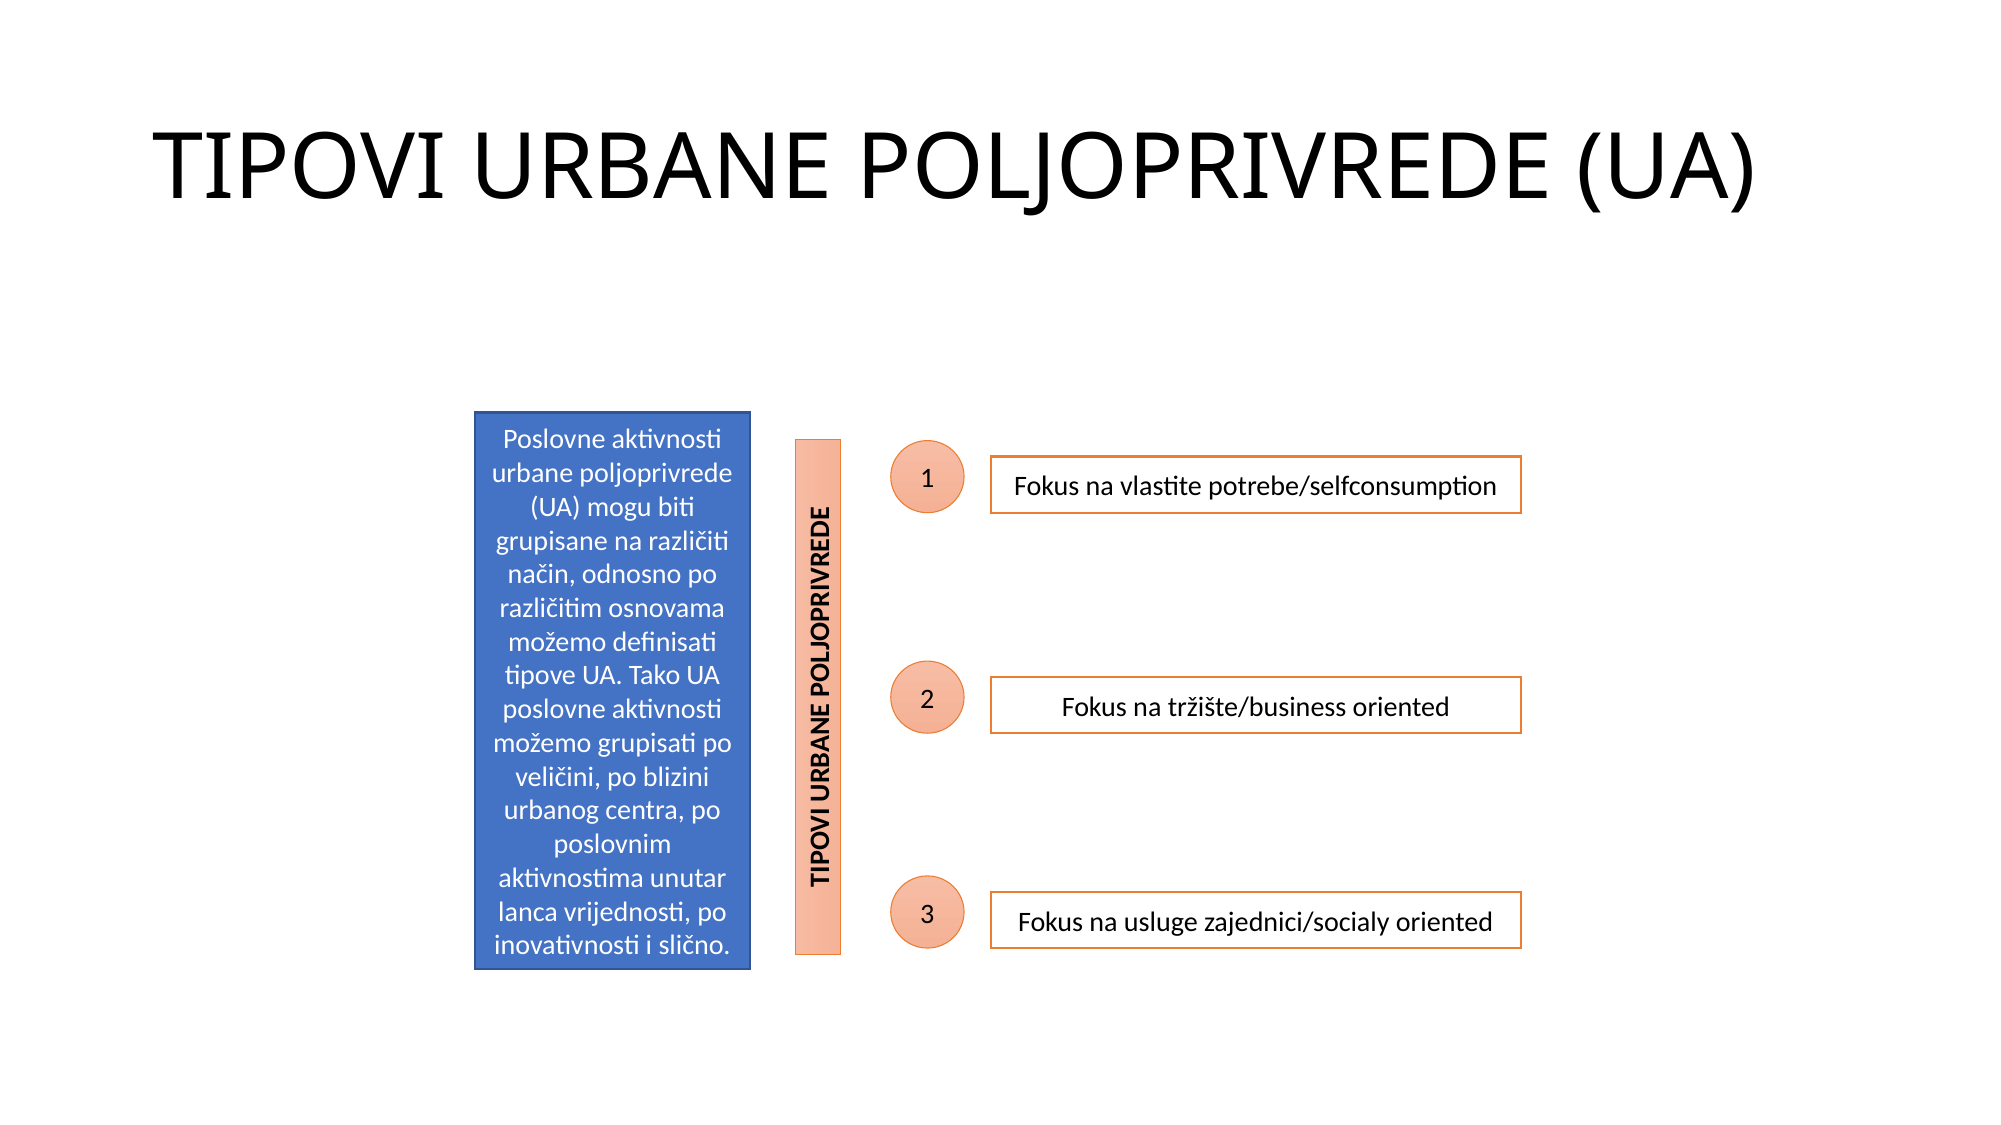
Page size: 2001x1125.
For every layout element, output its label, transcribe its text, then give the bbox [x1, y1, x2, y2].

text_box 3 [890, 875, 965, 949]
text_box 2 [890, 660, 965, 734]
title TIPOVI URBANE POLJOPRIVREDE (UA) [137, 59, 1863, 278]
text_box Fokus na usluge zajednici/socialy oriented [990, 891, 1522, 949]
text_box TIPOVI URBANE POLJOPRIVREDE [795, 439, 841, 955]
text_box Fokus na tržište/business oriented [990, 676, 1522, 734]
text_box 1 [890, 440, 965, 514]
text_box Poslovne aktivnosti urbane poljoprivrede (UA) mogu biti grupisane na različiti način, odnosno po različitim osnovama možemo definisati tipove UA. Tako UA poslovne aktivnosti možemo grupisati po veličini, po blizini urbanog centra, po poslovnim aktivnostima unutar lanca vrijednosti, po inovativnosti i slično. [474, 411, 751, 970]
text_box Fokus na vlastite potrebe/selfconsumption [990, 455, 1522, 514]
